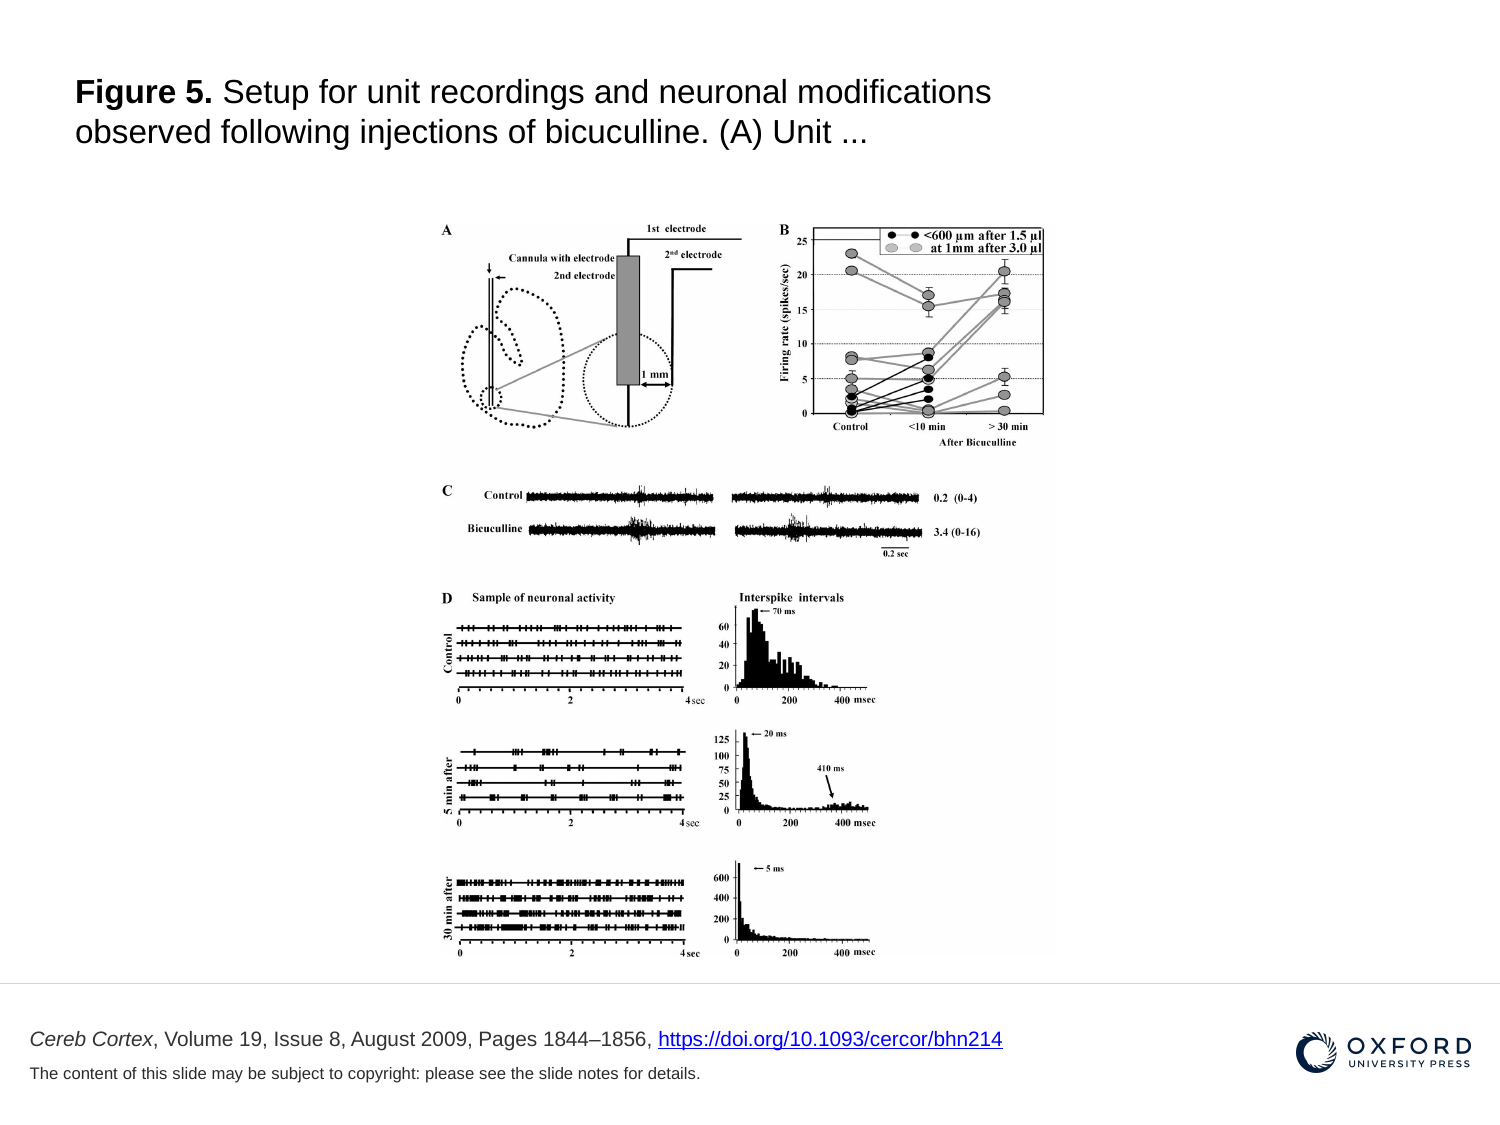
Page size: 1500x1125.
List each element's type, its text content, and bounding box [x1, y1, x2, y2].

footer Cereb Cortex, Volume 19, Issue 8, August 2009, Pages 1844–1856, https://doi.org/10.1093/cercor/bhn214 The content of this slide may be subject to copyright: please see the slide notes for details. [0, 983, 1260, 1125]
title Figure 5. Setup for unit recordings and neuronal modifications observed following injections of bicuculline. (A) Unit ... [75, 69, 1078, 171]
picture [1296, 1032, 1471, 1073]
picture [441, 224, 1058, 957]
